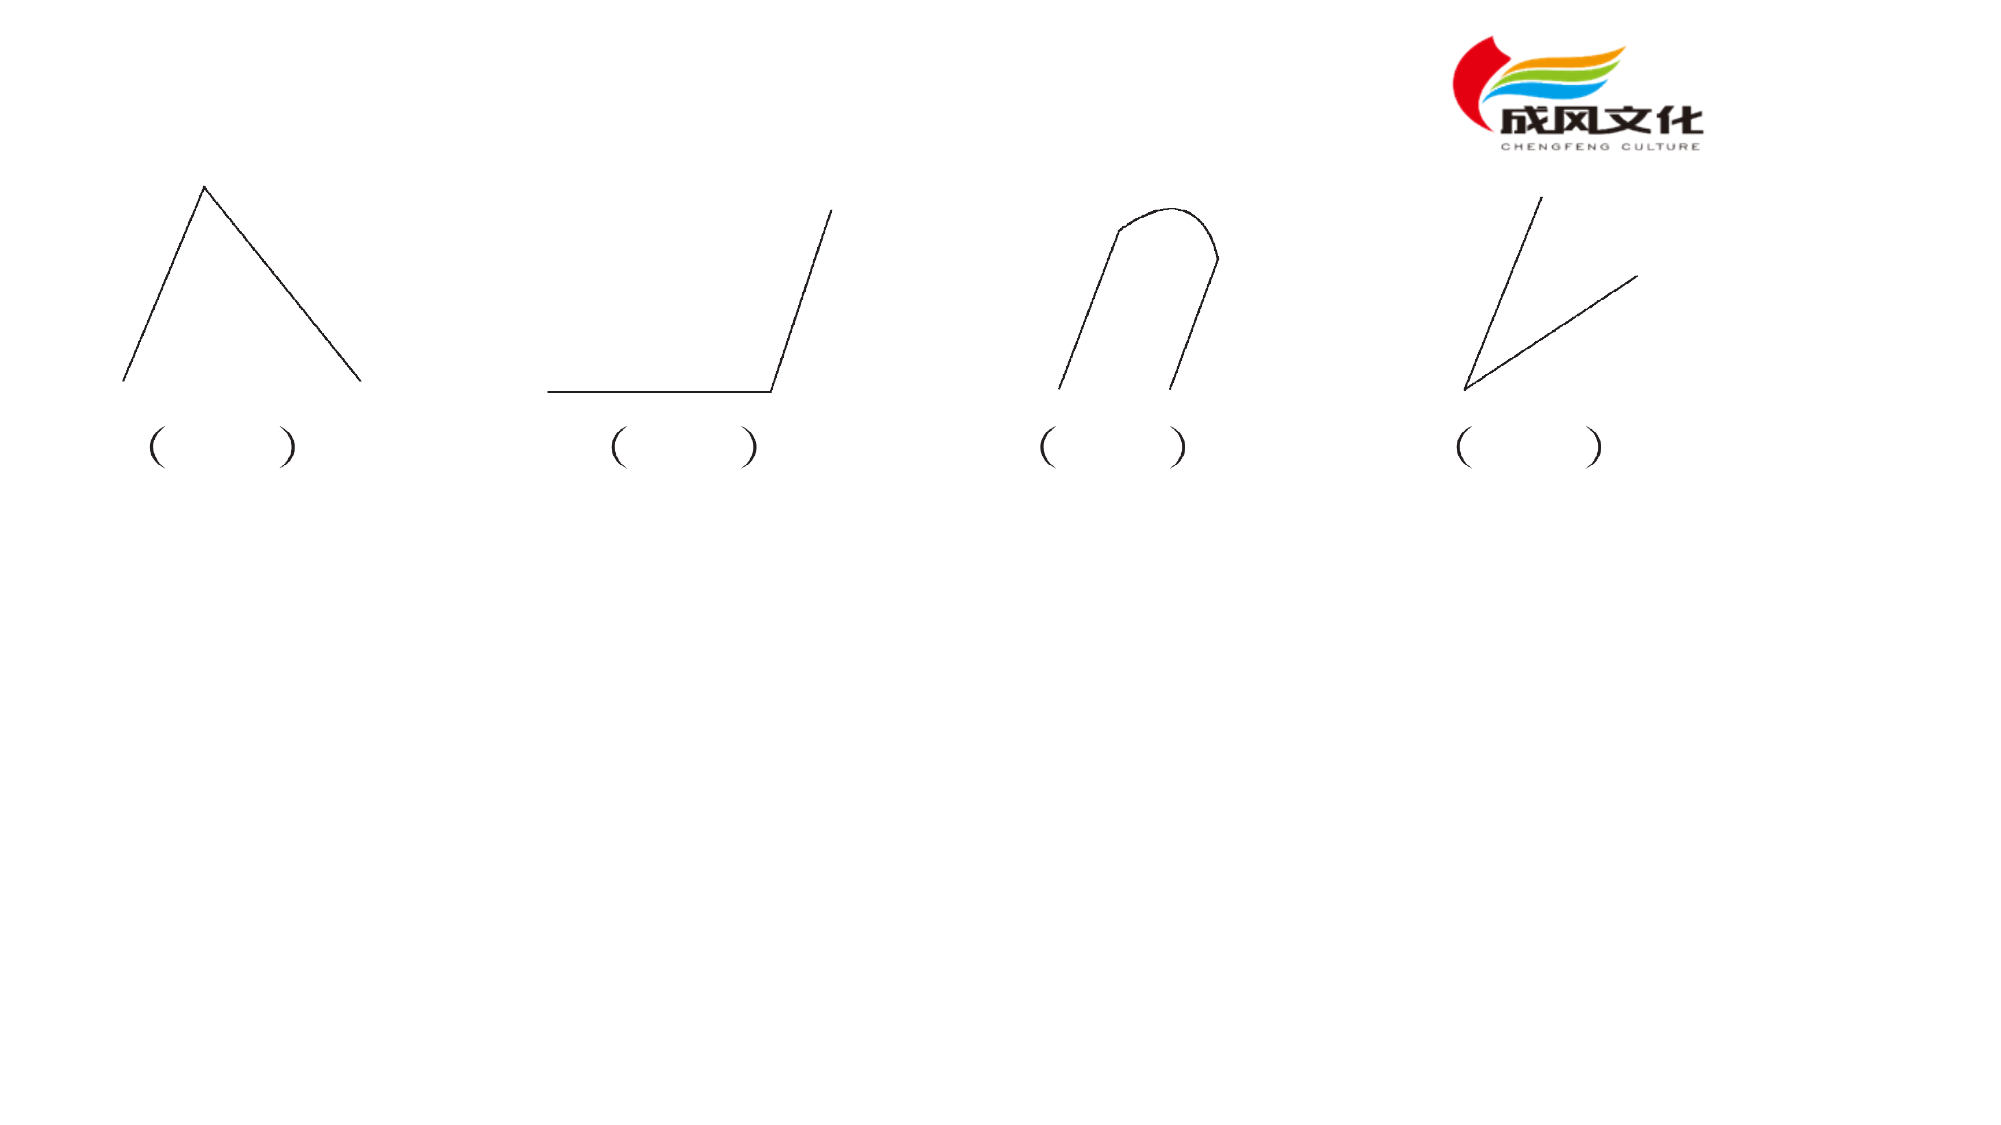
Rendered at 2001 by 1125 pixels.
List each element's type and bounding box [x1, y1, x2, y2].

picture [118, 30, 2000, 496]
